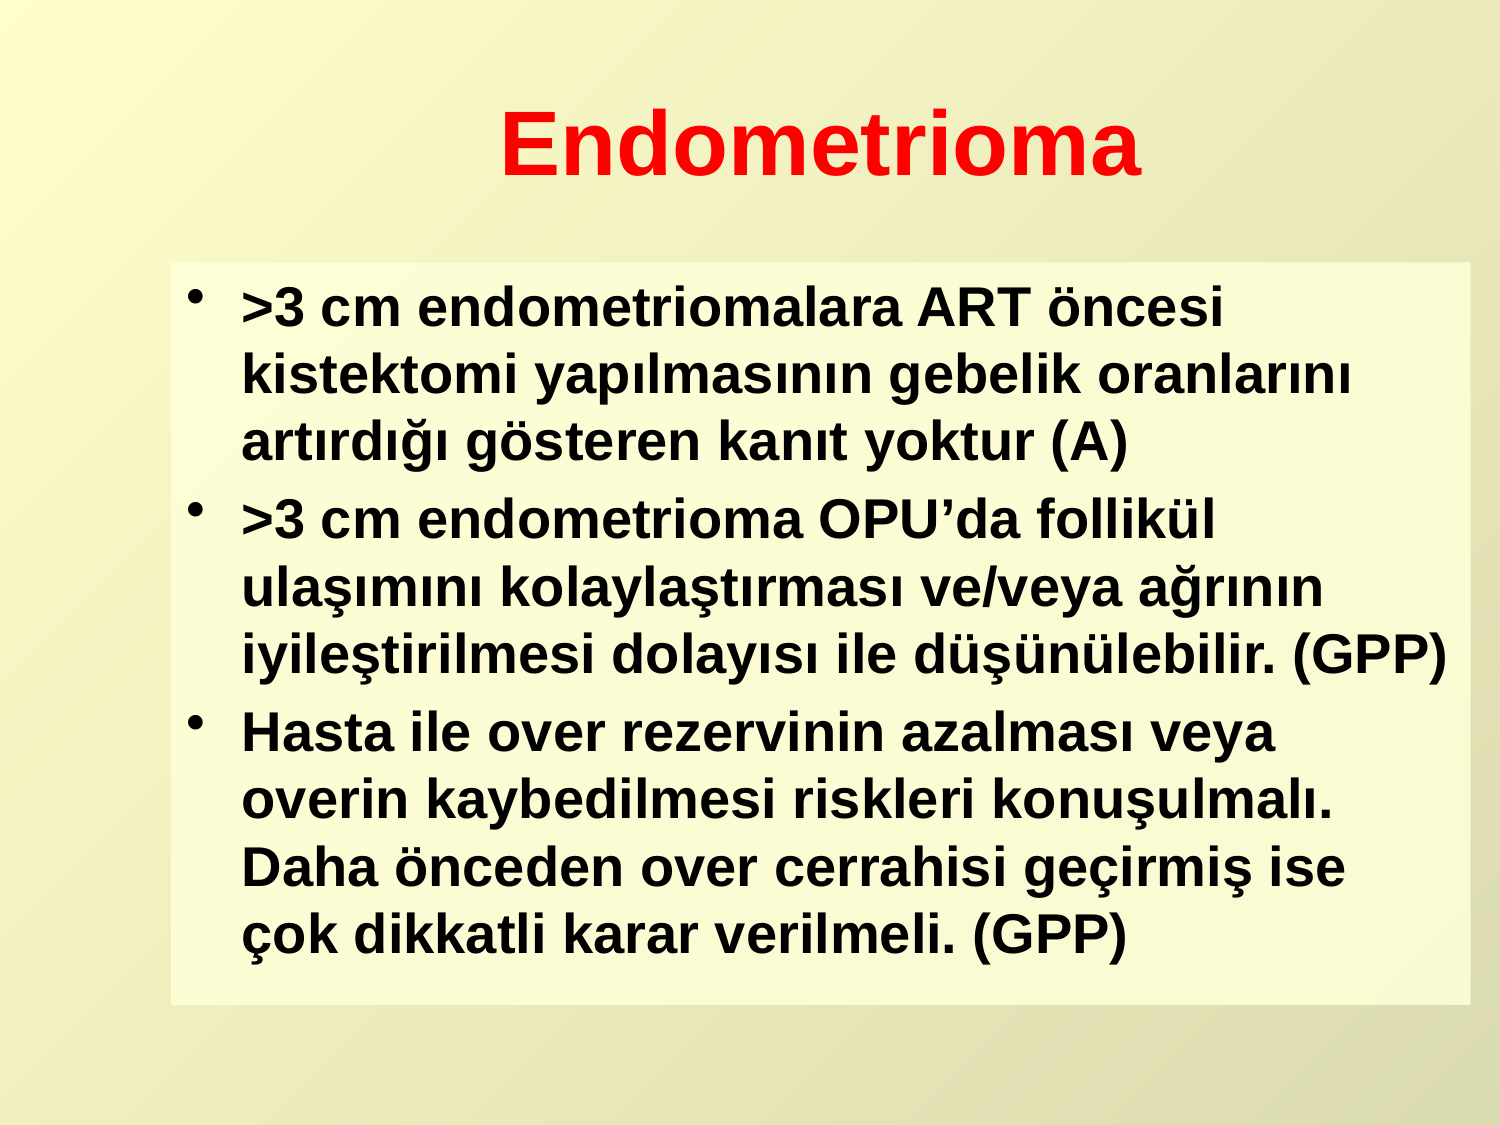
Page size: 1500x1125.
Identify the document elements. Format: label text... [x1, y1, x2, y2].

list >3 cm endometriomalara ART öncesi kistektomi yapılmasının gebelik oranlarını artırdığı gösteren kanıt yoktur (A) >3 cm endometrioma OPU’da follikül ulaşımını kolaylaştırması ve/veya ağrının iyileştirilmesi dolayısı ile düşünülebilir. (GPP) Hasta ile over rezervinin azalması veya overin kaybedilmesi riskleri konuşulmalı. Daha önceden over cerrahisi geçirmiş ise çok dikkatli karar verilmeli. (GPP) [171, 262, 1471, 1005]
title Endometrioma [171, 45, 1471, 233]
